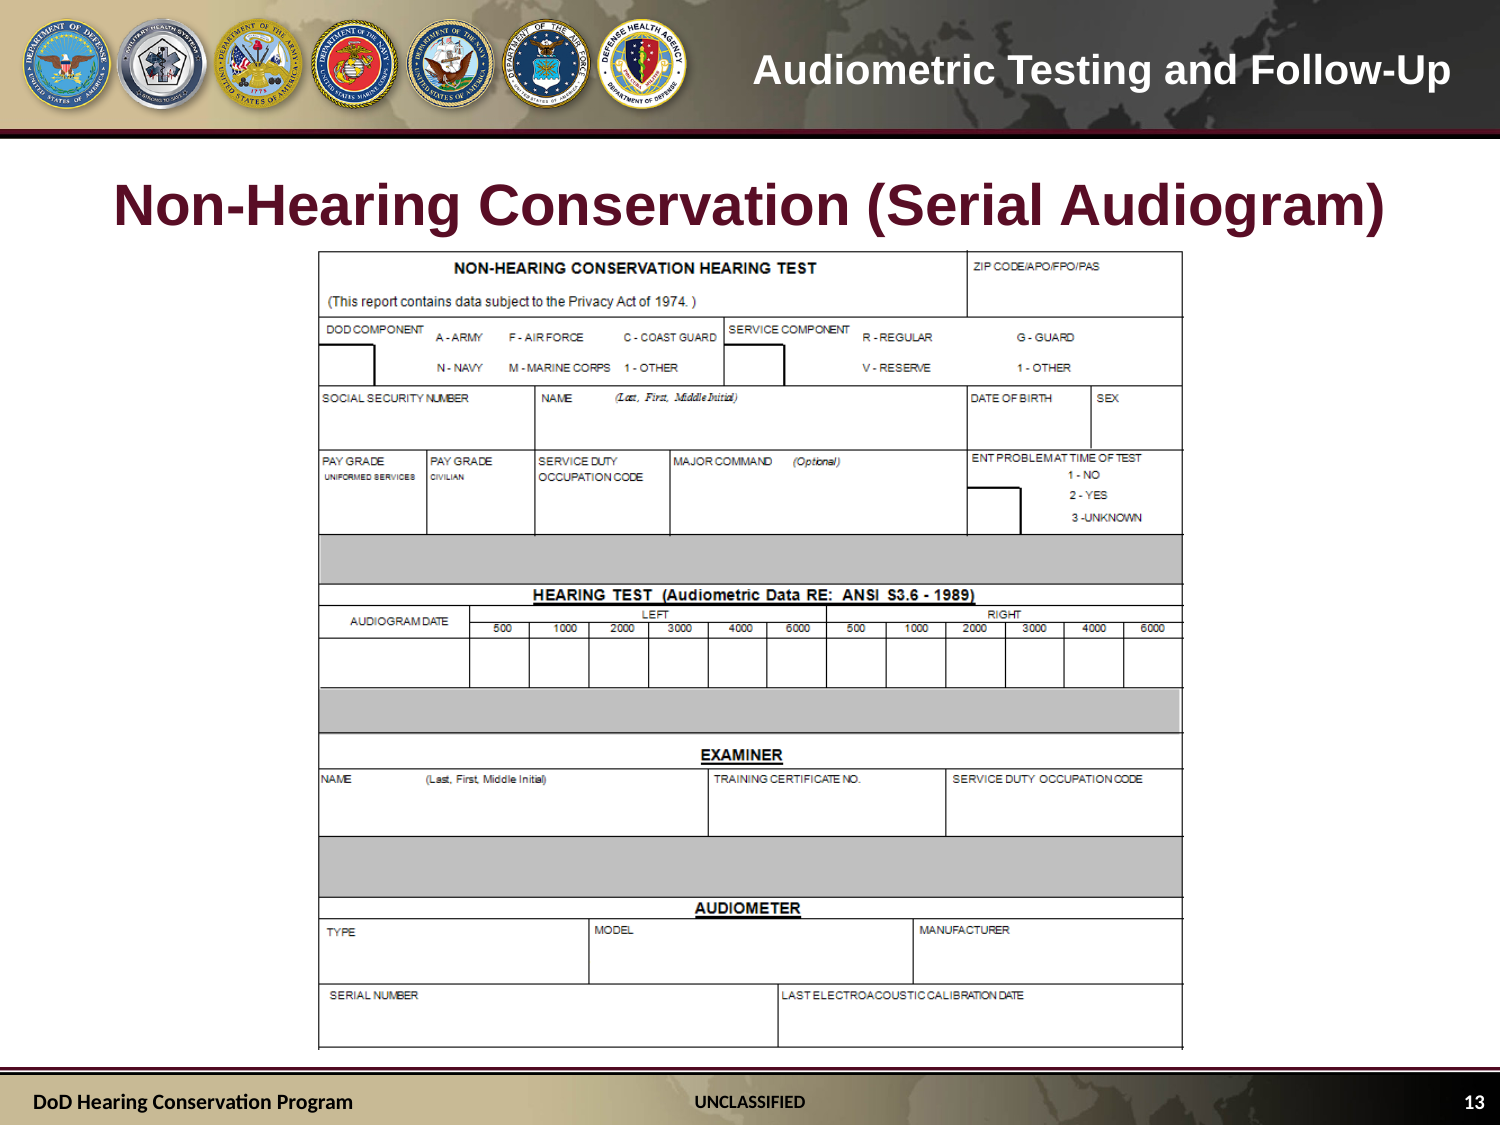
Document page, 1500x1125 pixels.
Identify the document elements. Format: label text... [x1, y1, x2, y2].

title Non-Hearing Conservation (Serial Audiogram) [74, 153, 1426, 251]
picture [316, 249, 1184, 1050]
picture [0, 0, 1500, 139]
picture [0, 1067, 1500, 1125]
